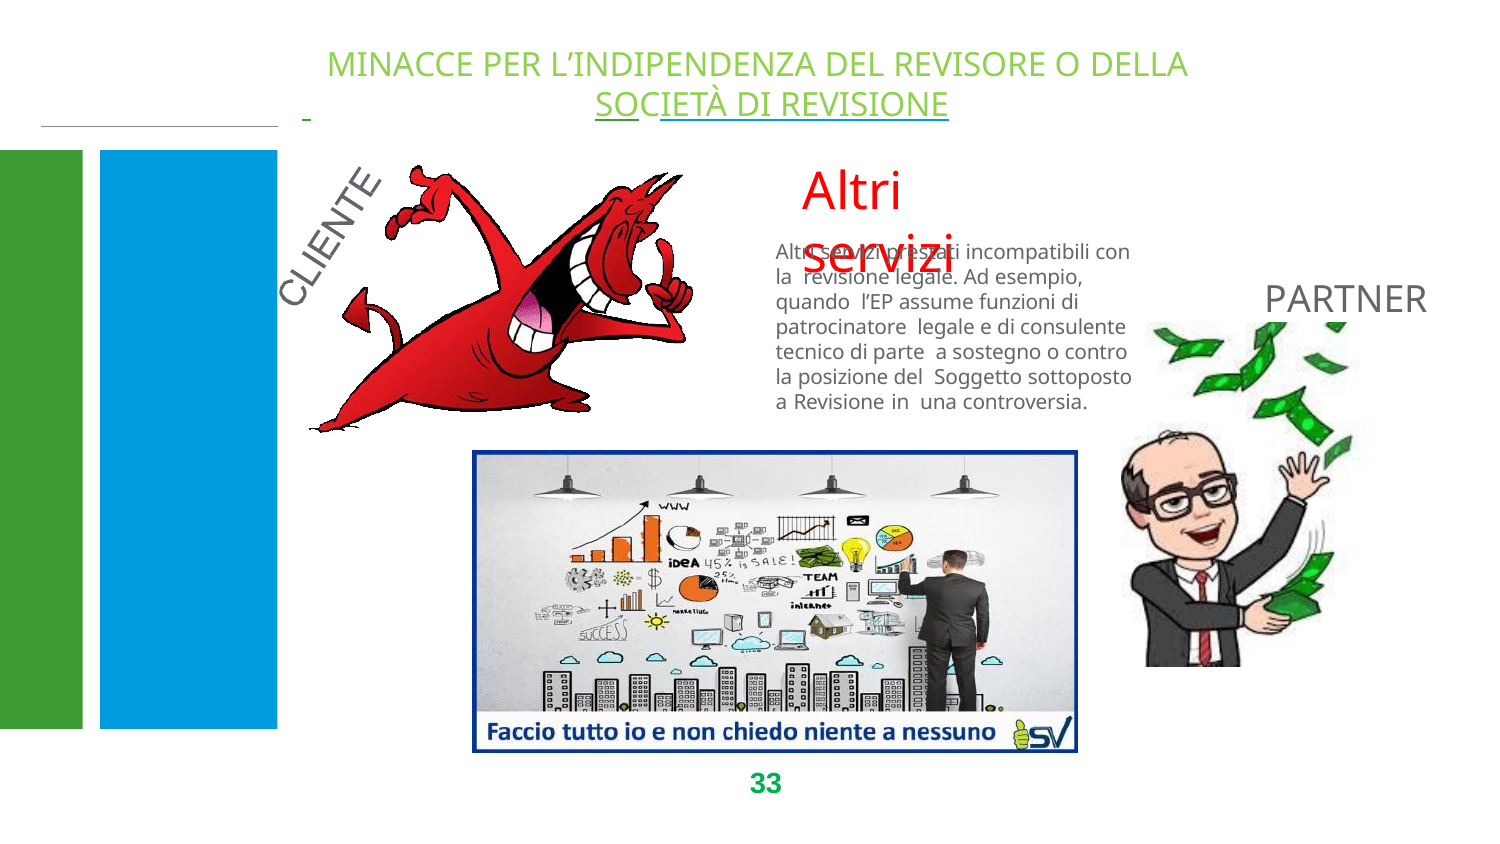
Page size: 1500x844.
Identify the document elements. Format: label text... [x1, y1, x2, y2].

picture [1120, 322, 1372, 667]
text_box [0, 150, 83, 729]
text_box PARTNER [1262, 272, 1443, 320]
title Altri servizi [800, 155, 1057, 236]
text_box MINACCE PER L’INDIPENDENZA DEL REVISORE O DELLA SOCIETÀ DI REVISIONE [300, 41, 1473, 124]
slide_number 33 [743, 761, 789, 844]
picture [472, 450, 1079, 754]
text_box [278, 164, 693, 433]
text_box [100, 150, 278, 729]
text_box Altri servizi prestati incompatibili con la revisione legale. Ad esempio, quando l’EP assume funzioni di patrocinatore legale e di consulente tecnico di parte a sostegno o contro la posizione del Soggetto sottoposto a Revisione in una controversia. [773, 236, 1133, 439]
